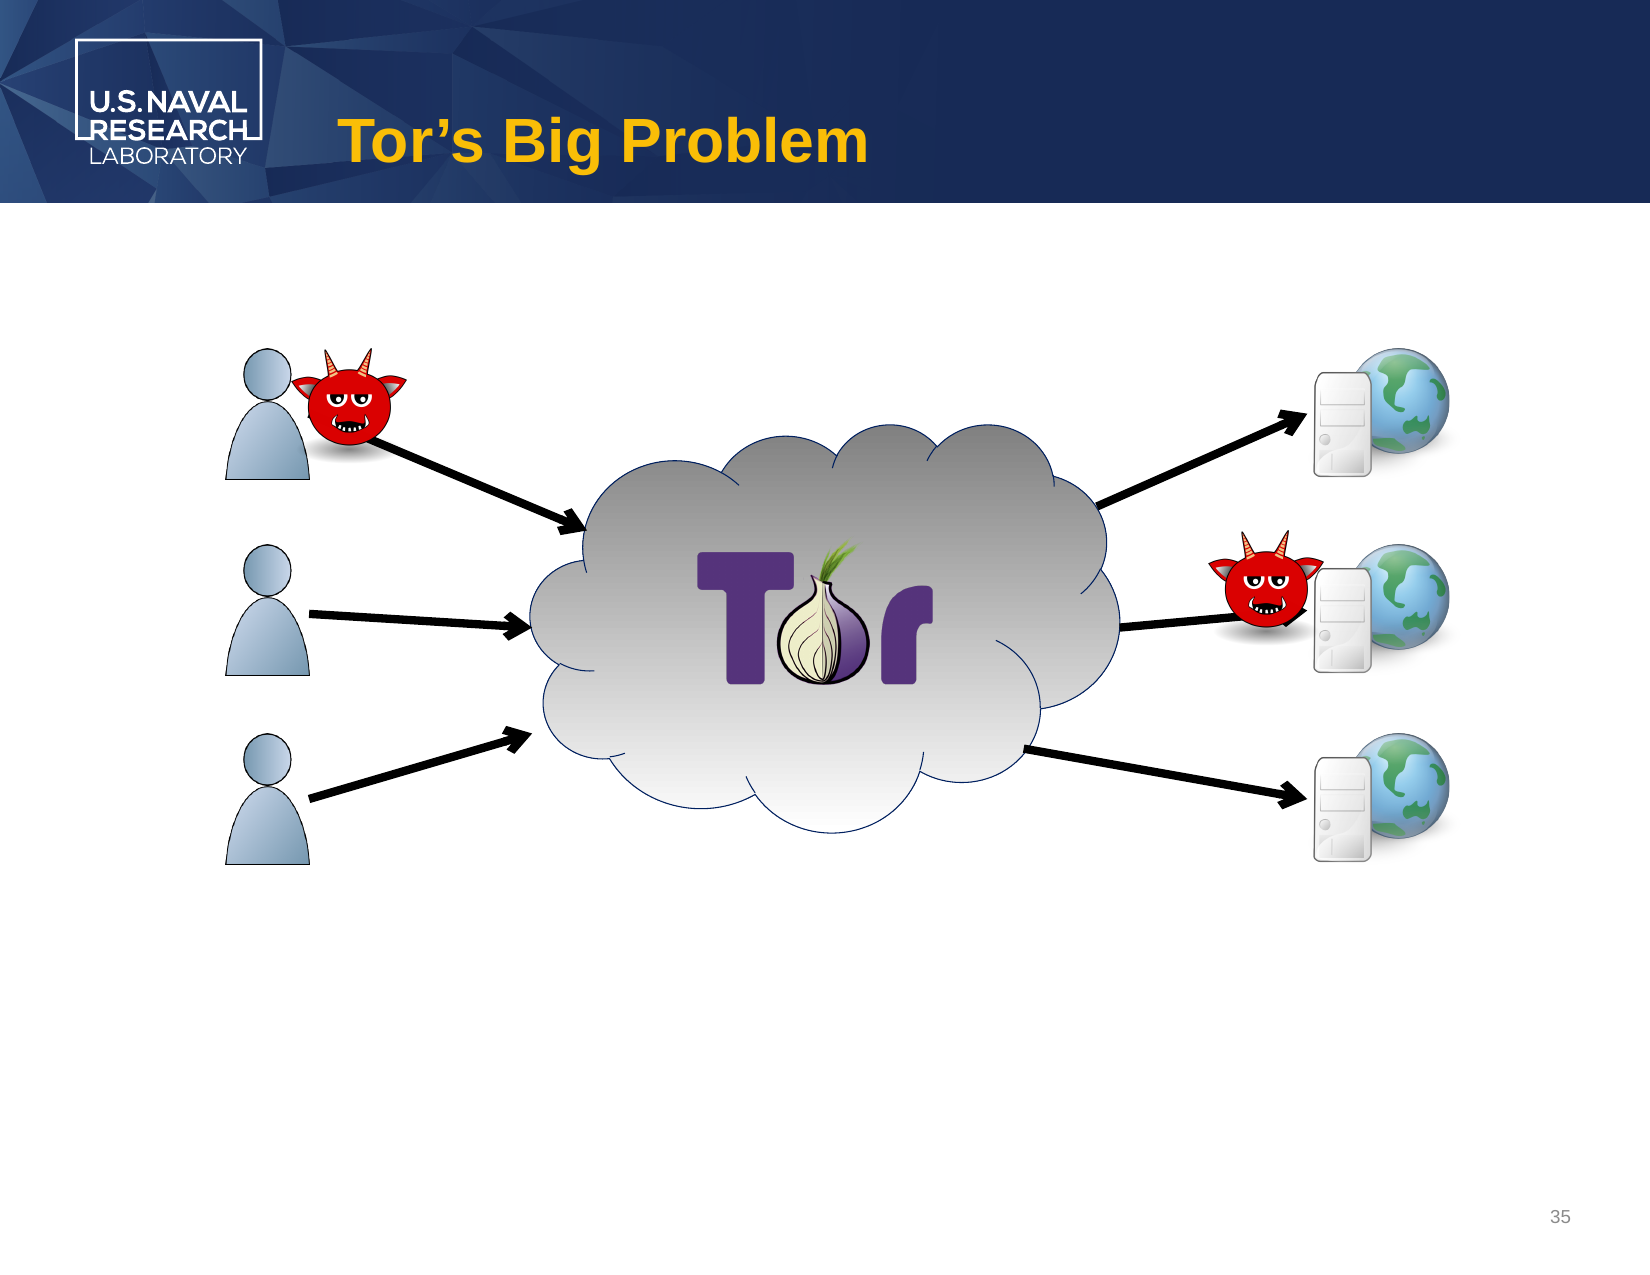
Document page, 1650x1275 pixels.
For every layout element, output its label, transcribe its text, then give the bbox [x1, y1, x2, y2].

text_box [1023, 748, 1308, 800]
picture [225, 348, 407, 480]
slide_number 35 [1200, 1181, 1572, 1250]
picture [1307, 348, 1461, 480]
picture [690, 530, 941, 694]
picture [225, 733, 310, 865]
picture [225, 544, 310, 677]
picture [1207, 530, 1461, 677]
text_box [1119, 610, 1207, 628]
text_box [309, 613, 533, 628]
text_box [529, 424, 1120, 834]
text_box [309, 733, 533, 800]
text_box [1096, 413, 1308, 507]
picture [0, 0, 1650, 203]
title Tor’s Big Problem [337, 104, 1538, 180]
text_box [309, 413, 588, 531]
picture [1307, 733, 1461, 865]
